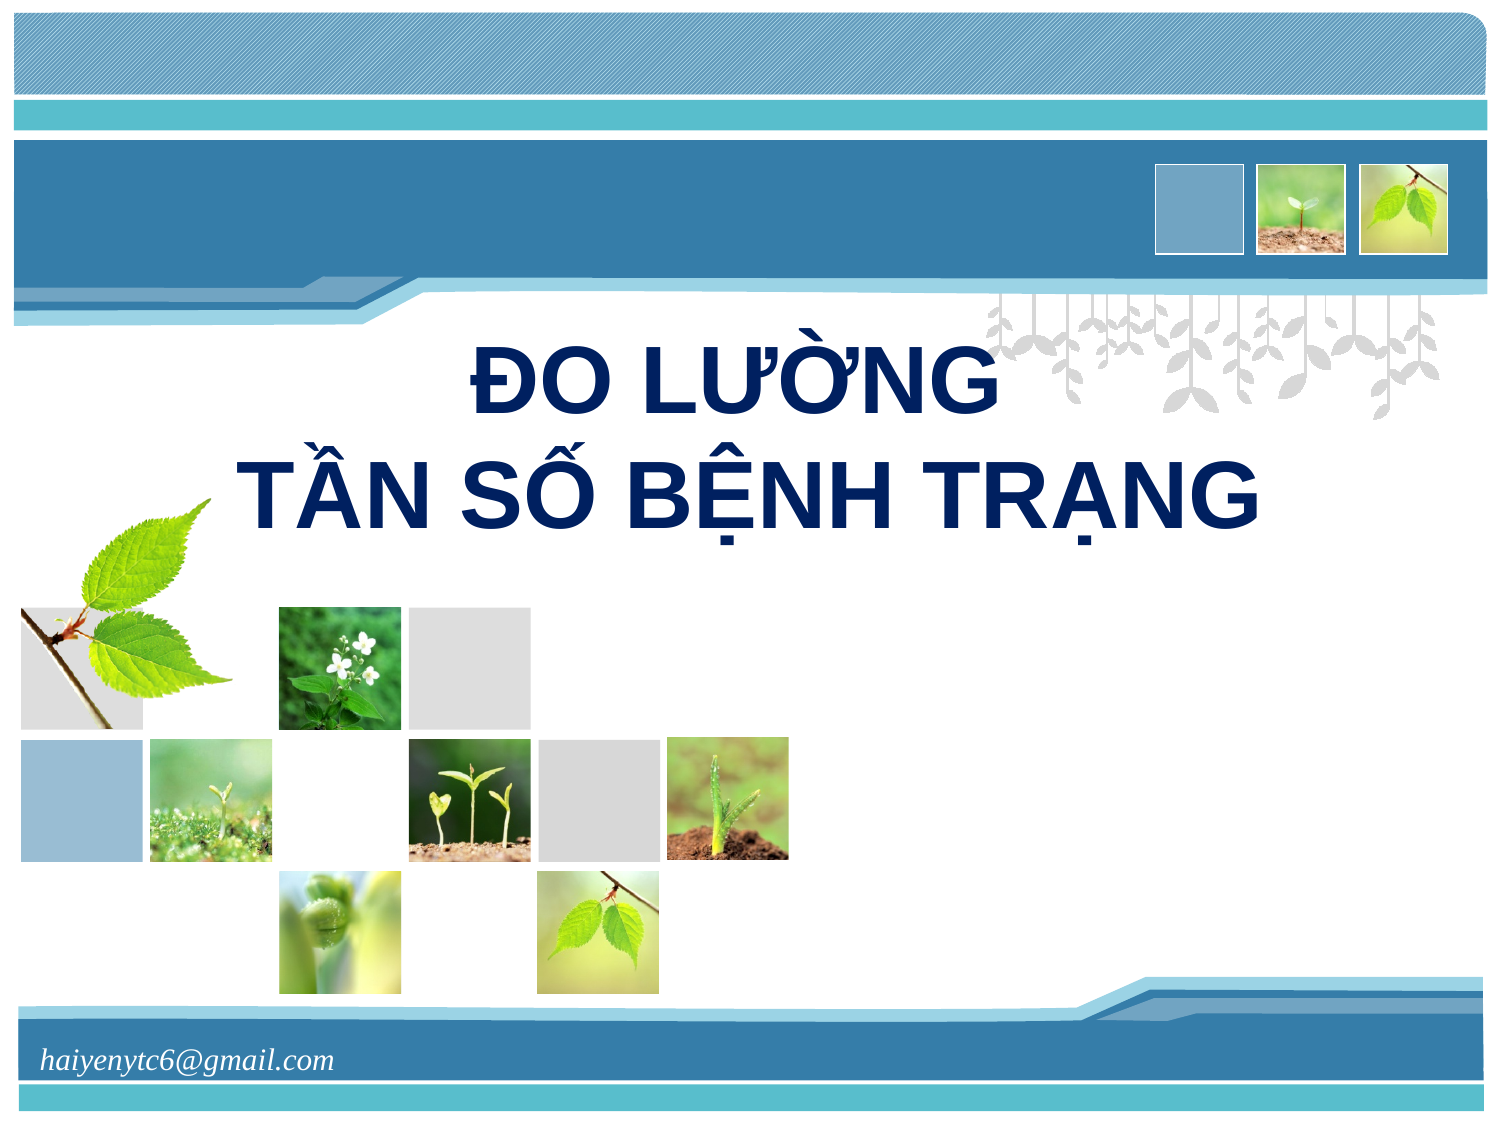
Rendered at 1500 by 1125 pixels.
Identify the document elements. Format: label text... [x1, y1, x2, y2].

picture [537, 871, 659, 994]
picture [21, 554, 243, 729]
title ĐO LƯỜNG TẦN SỐ BỆNH TRẠNG [12, 312, 1488, 554]
picture [667, 737, 789, 860]
picture [408, 739, 531, 862]
picture [279, 607, 402, 730]
picture [1258, 165, 1344, 253]
picture [279, 871, 402, 994]
picture [150, 739, 273, 862]
picture [1361, 165, 1447, 253]
